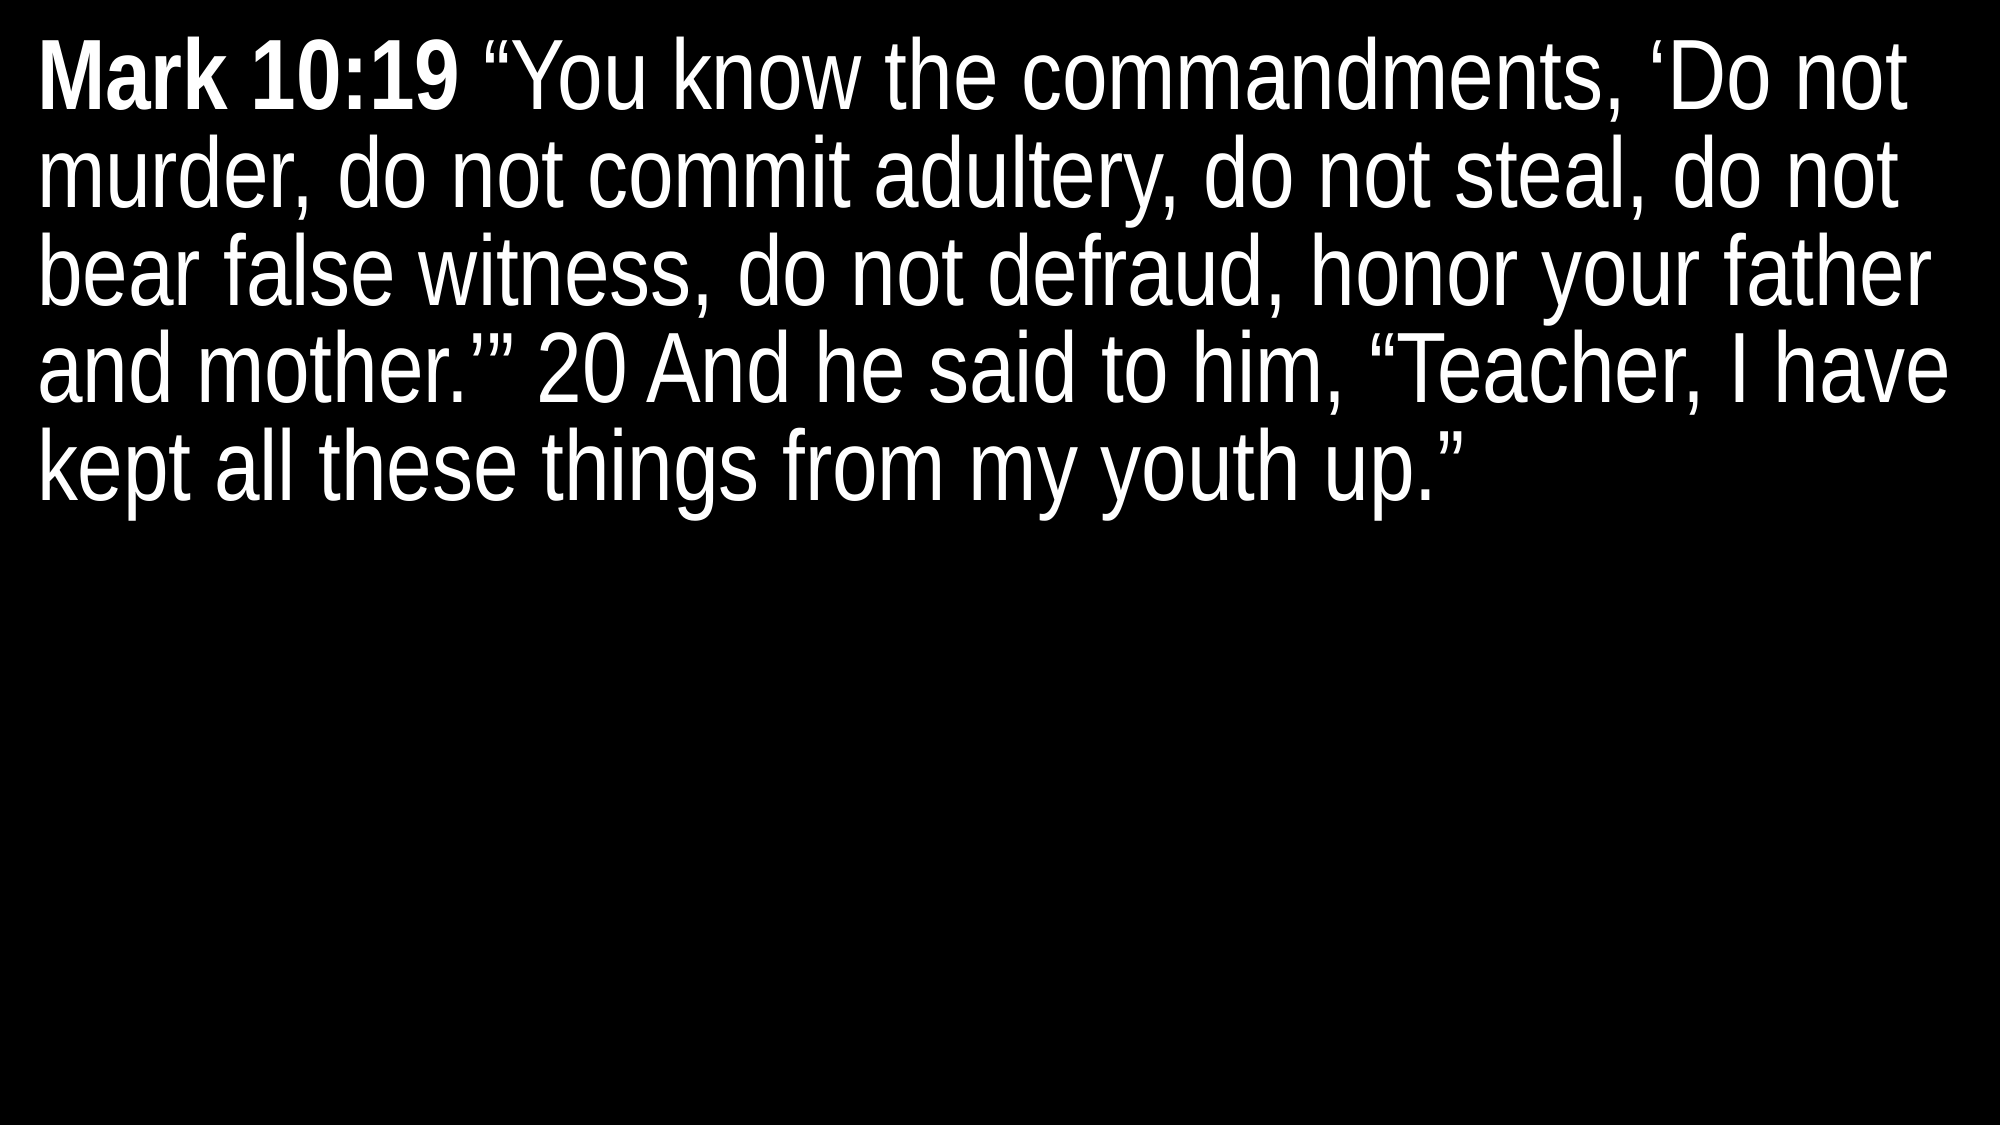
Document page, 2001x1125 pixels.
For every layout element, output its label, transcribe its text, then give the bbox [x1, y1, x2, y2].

text_box Mark 10:19 “You know the commandments, ‘Do not murder, do not commit adultery, do not steal, do not bear false witness, do not defraud, honor your father and mother.’” 20 And he said to him, “Teacher, I have kept all these things from my youth up.” [16, 23, 2000, 528]
